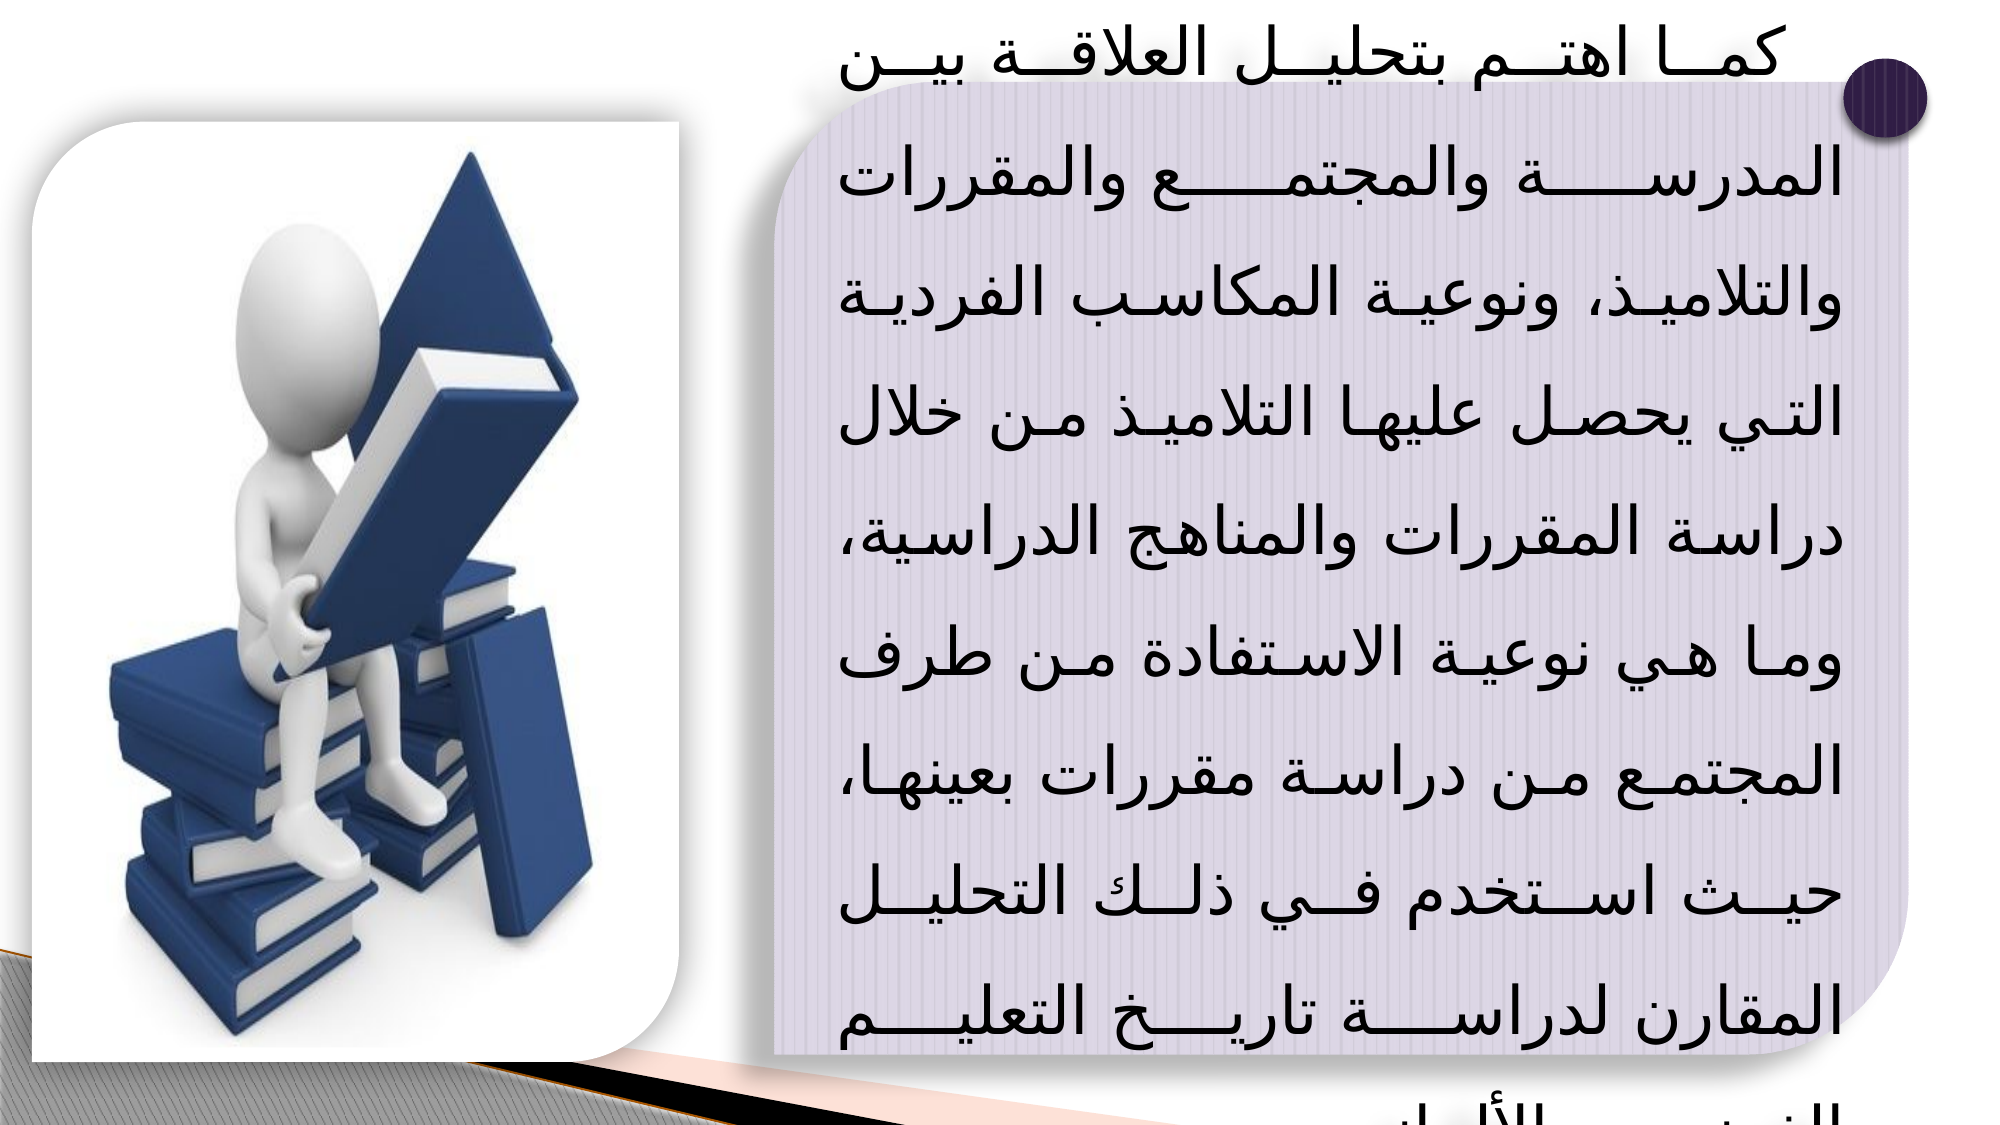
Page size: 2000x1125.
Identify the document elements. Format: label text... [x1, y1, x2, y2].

text_box [1843, 58, 1928, 138]
text_box كما اهتم بتحليل العلاقة بين المدرسة والمجتمع والمقررات والتلاميذ، ونوعية المكاسب الفردية التي يحصل عليها التلاميذ من خلال دراسة المقررات والمناهج الدراسية، وما هي نوعية الاستفادة من طرف المجتمع من دراسة مقررات بعينها، حيث استخدم في ذلك التحليل المقارن لدراسة تاريخ التعليم الفرنسي والألماني. [773, 81, 1910, 1056]
picture [38, 128, 672, 1055]
